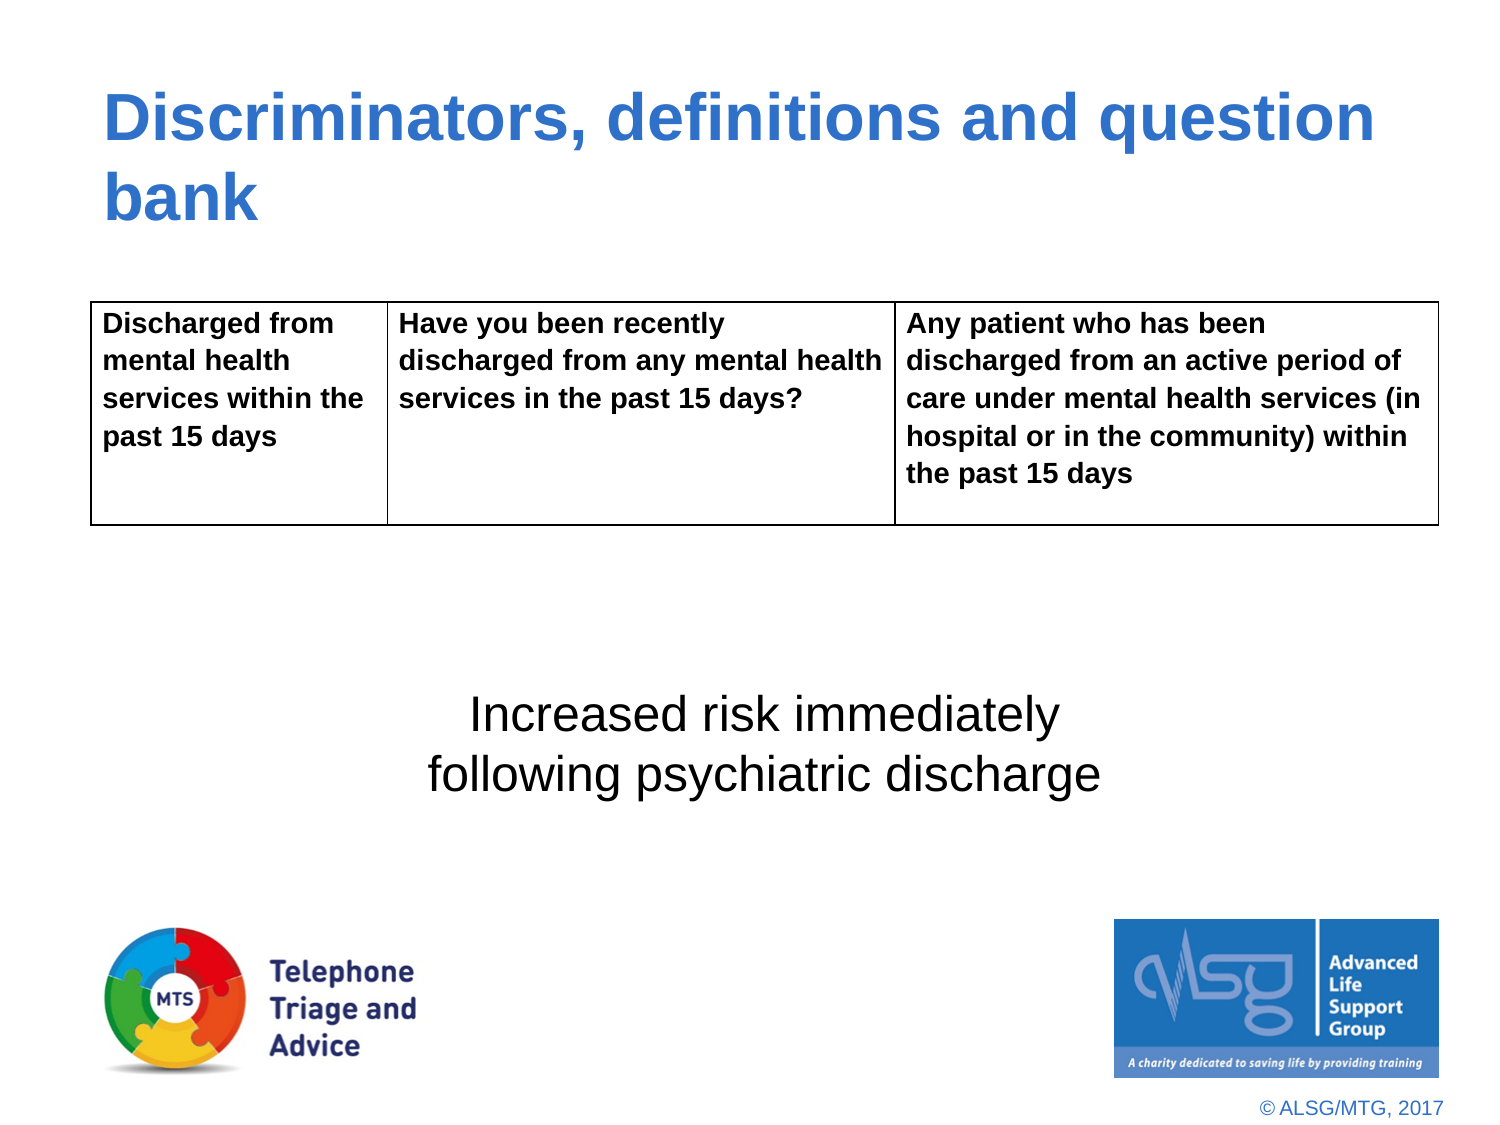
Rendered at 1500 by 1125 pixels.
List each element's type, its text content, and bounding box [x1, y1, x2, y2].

table_header Discharged from mental health services within the past 15 days [92, 303, 387, 524]
table_header Any patient who has been discharged from an active period of care under mental health services (in hospital or in the community) within the past 15 days [896, 303, 1438, 524]
text_box Increased risk immediately following psychiatric discharge [389, 674, 1140, 809]
title Discriminators, definitions and question bank [88, 66, 1439, 171]
table_header Have you been recently discharged from any mental health services in the past 15 days? [388, 303, 894, 524]
picture [1114, 919, 1439, 1078]
picture [82, 909, 437, 1087]
